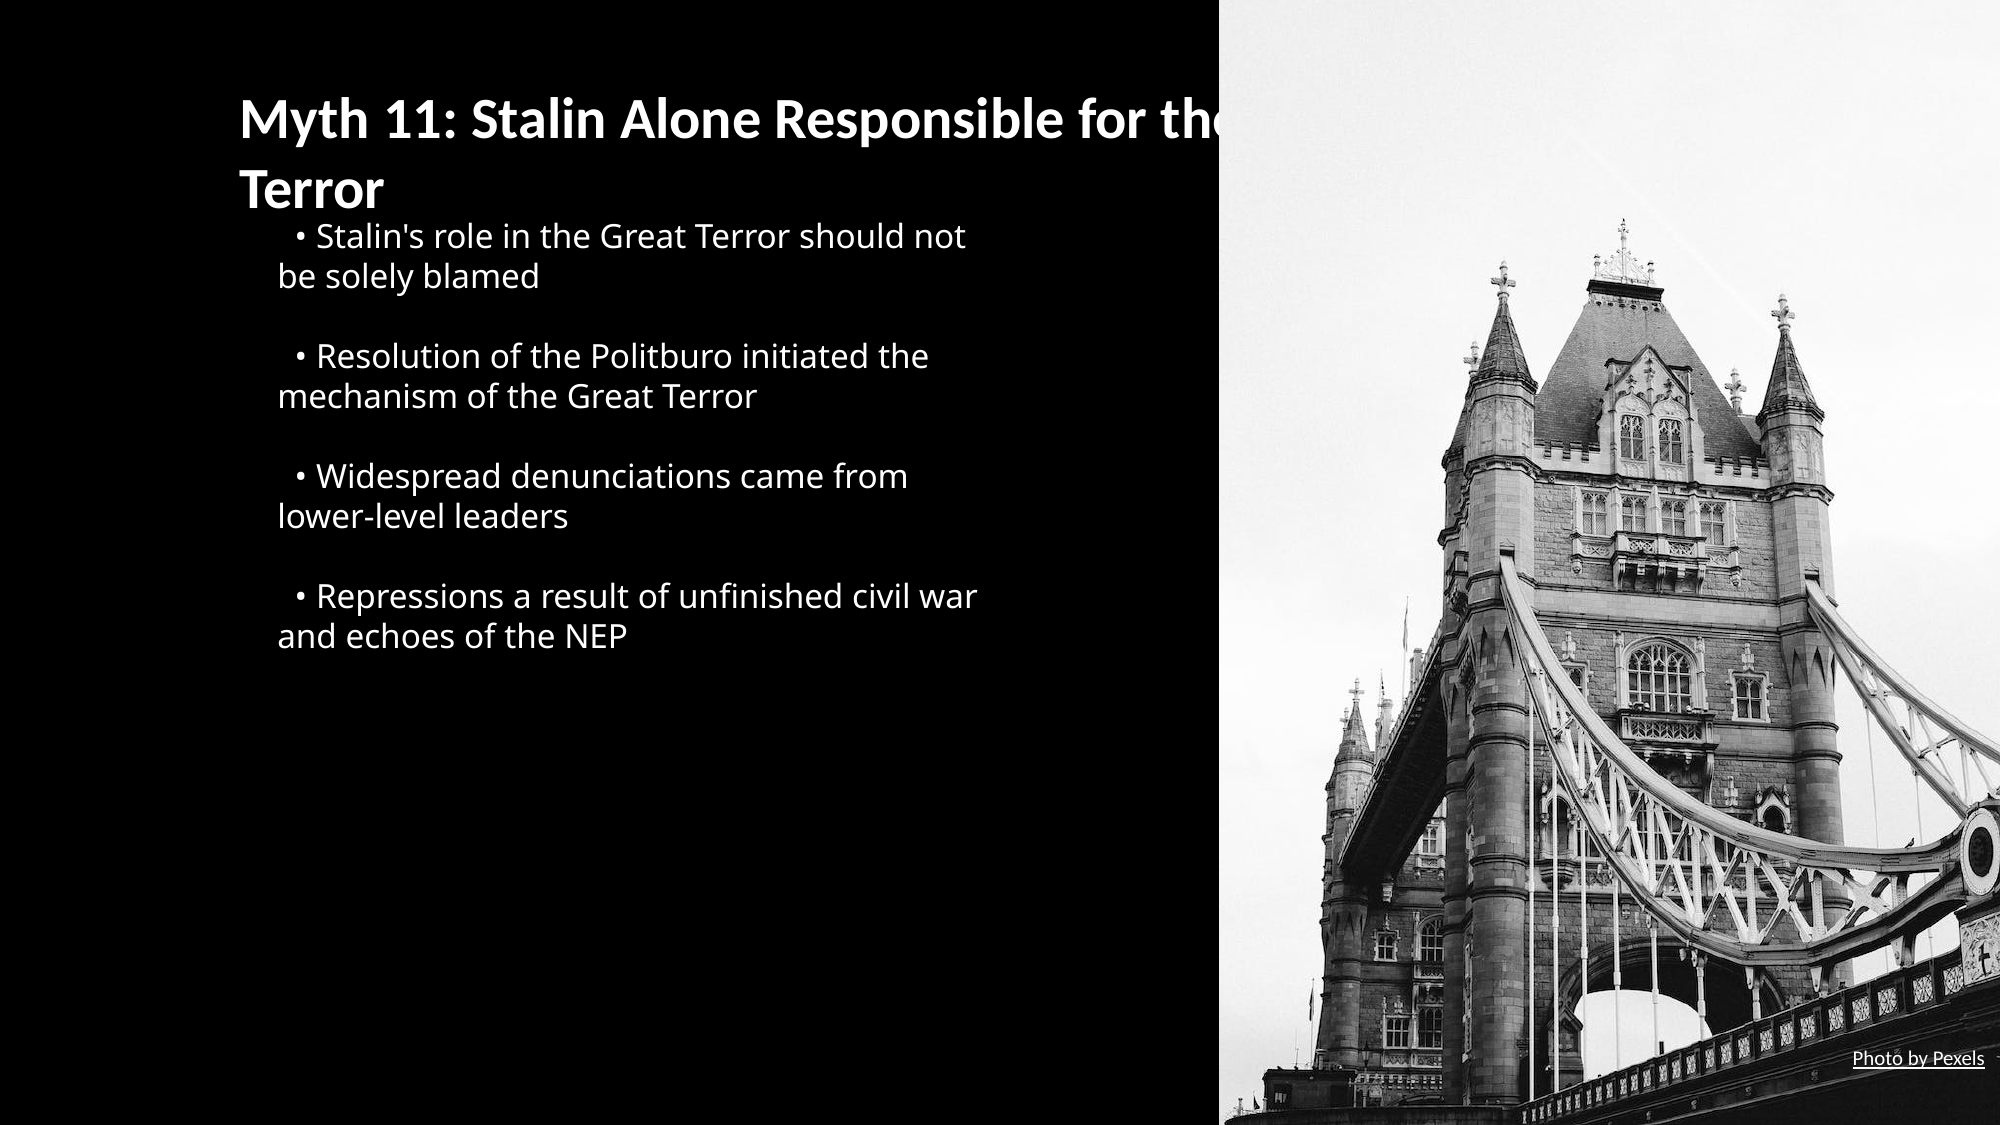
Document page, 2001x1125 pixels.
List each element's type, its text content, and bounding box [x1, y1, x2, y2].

text_box Myth 11: Stalin Alone Responsible for the Great Terror [225, 112, 1219, 188]
text_box • Stalin's role in the Great Terror should not be solely blamed [262, 217, 1013, 293]
picture [1219, 0, 2000, 1125]
text_box • Resolution of the Politburo initiated the mechanism of the Great Terror [262, 337, 1013, 413]
text_box • Repressions a result of unfinished civil war and echoes of the NEP [262, 577, 1013, 653]
text_box • Widespread denunciations came from lower-level leaders [262, 457, 1013, 533]
